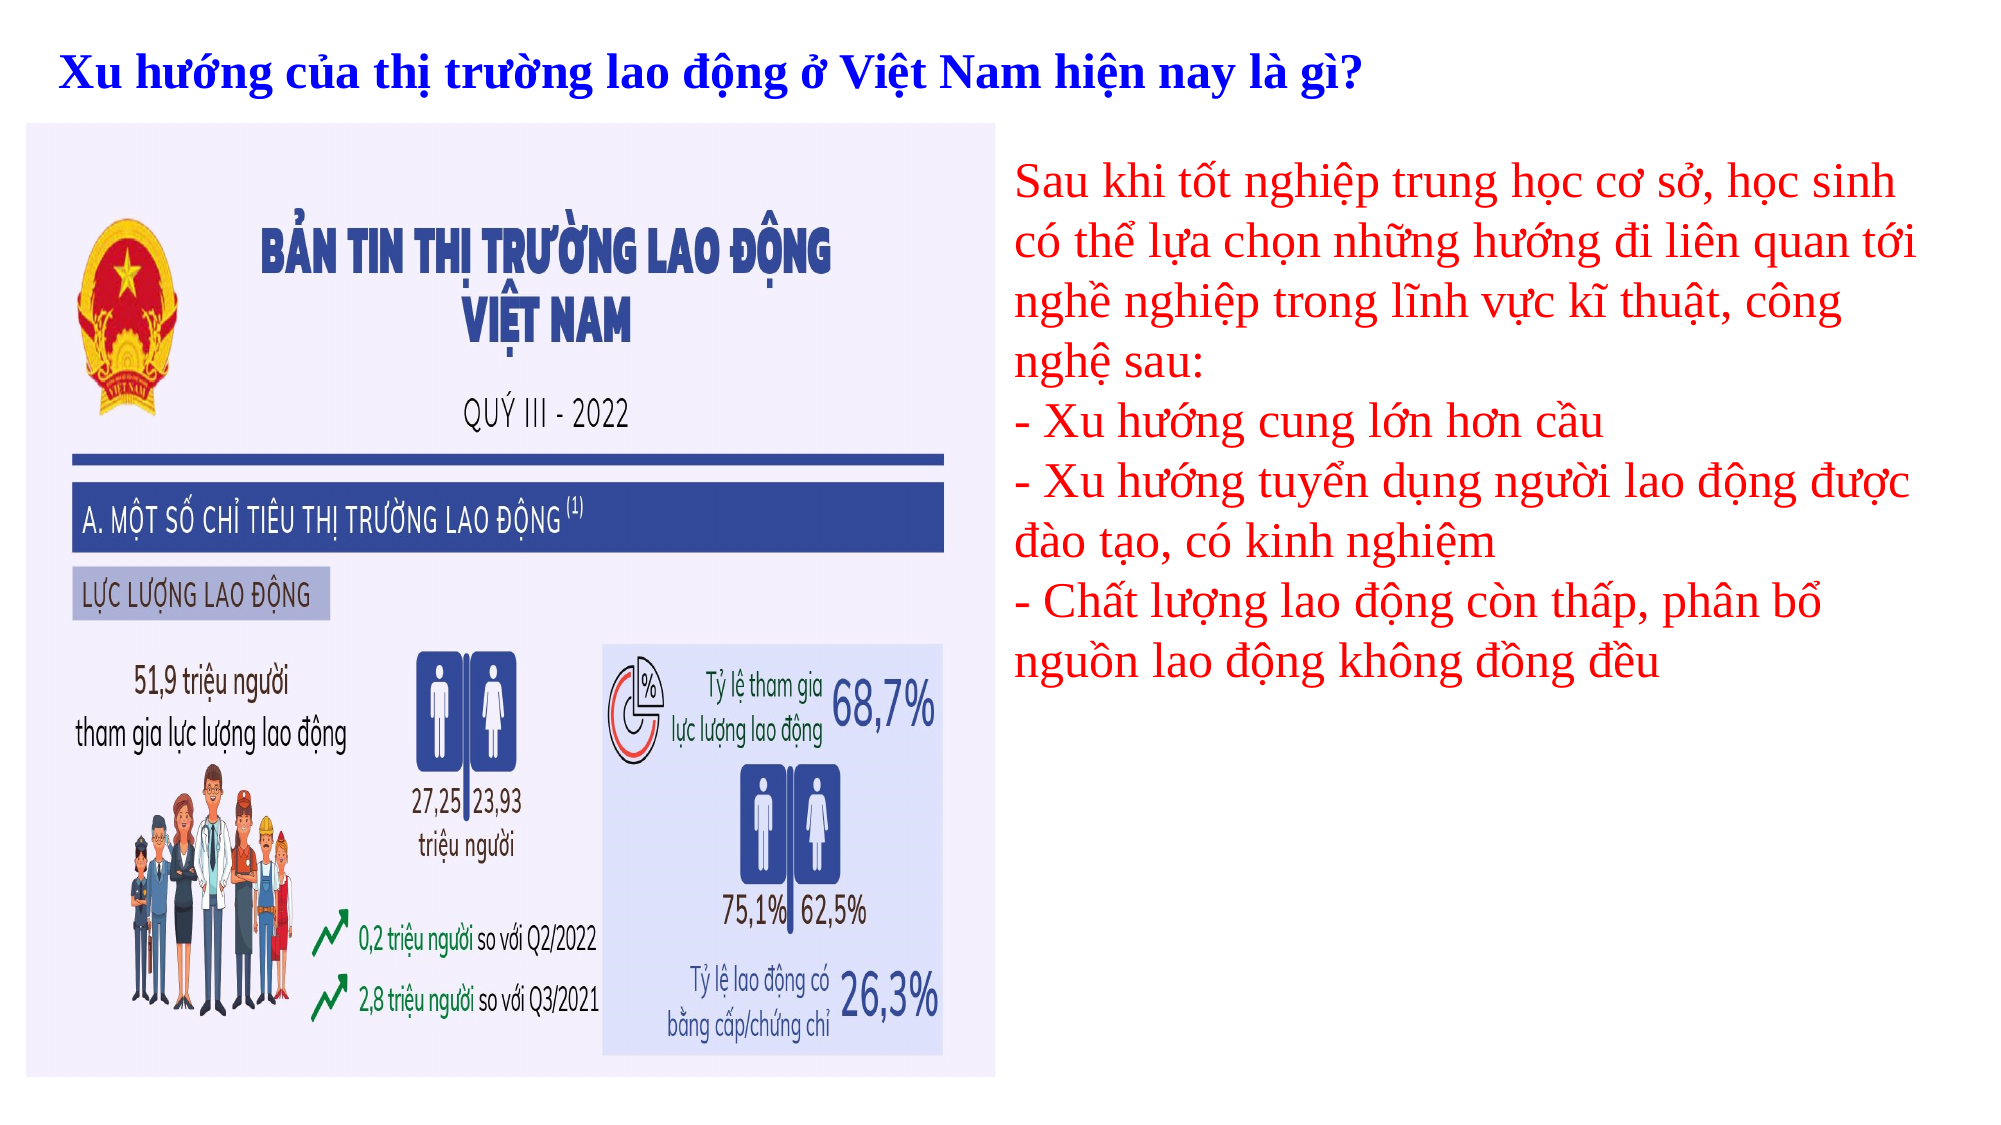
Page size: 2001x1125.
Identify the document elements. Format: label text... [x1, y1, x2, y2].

picture [26, 123, 995, 1078]
text_box Sau khi tốt nghiệp trung học cơ sở, học sinh có thể lựa chọn những hướng đi liên quan tới nghề nghiệp trong lĩnh vực kĩ thuật, công nghệ sau: - Xu hướng cung lớn hơn cầu - Xu hướng tuyển dụng người lao động được đào tạo, có kinh nghiệm - Chất lượng lao động còn thấp, phân bổ nguồn lao động không đồng đều [999, 140, 1944, 696]
text_box Xu hướng của thị trường lao động ở Việt Nam hiện nay là gì? [44, 30, 1822, 106]
